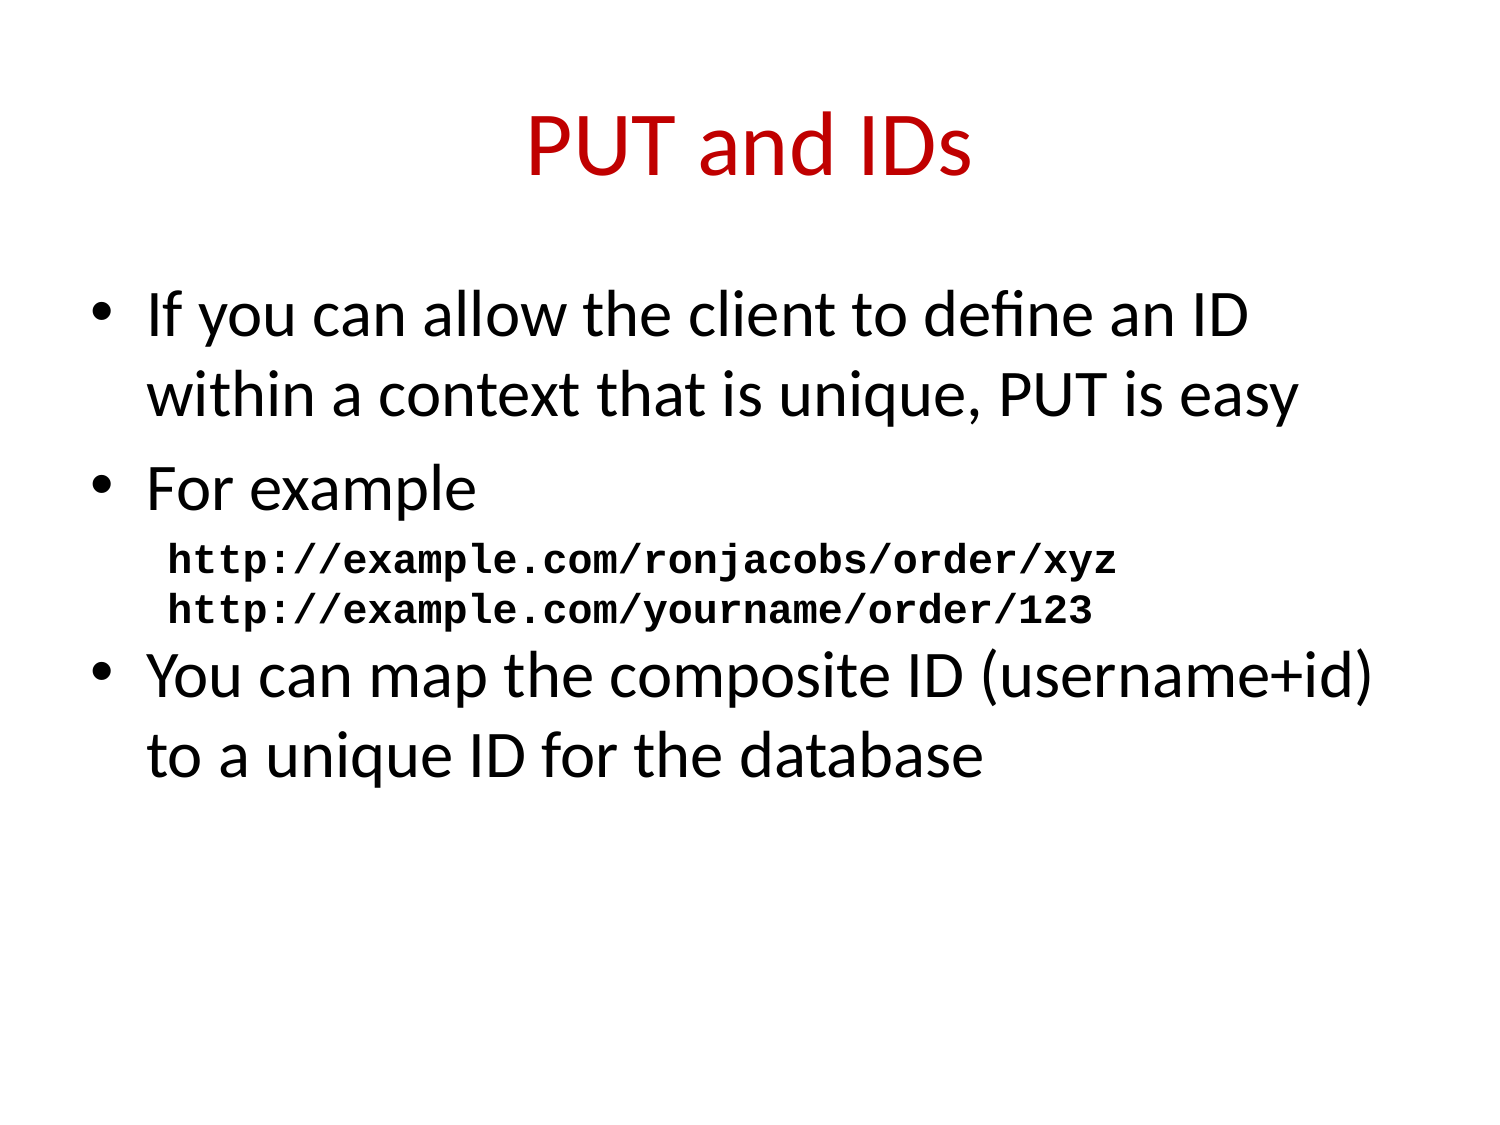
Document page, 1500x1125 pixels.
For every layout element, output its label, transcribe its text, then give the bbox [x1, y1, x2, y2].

list If you can allow the client to define an ID within a context that is unique, PUT is easy For example You can map the composite ID (username+id) to a unique ID for the database [75, 262, 1425, 888]
title PUT and IDs [75, 45, 1425, 233]
text_box http://example.com/ronjacobs/order/xyz http://example.com/yourname/order/123 [152, 524, 1133, 640]
